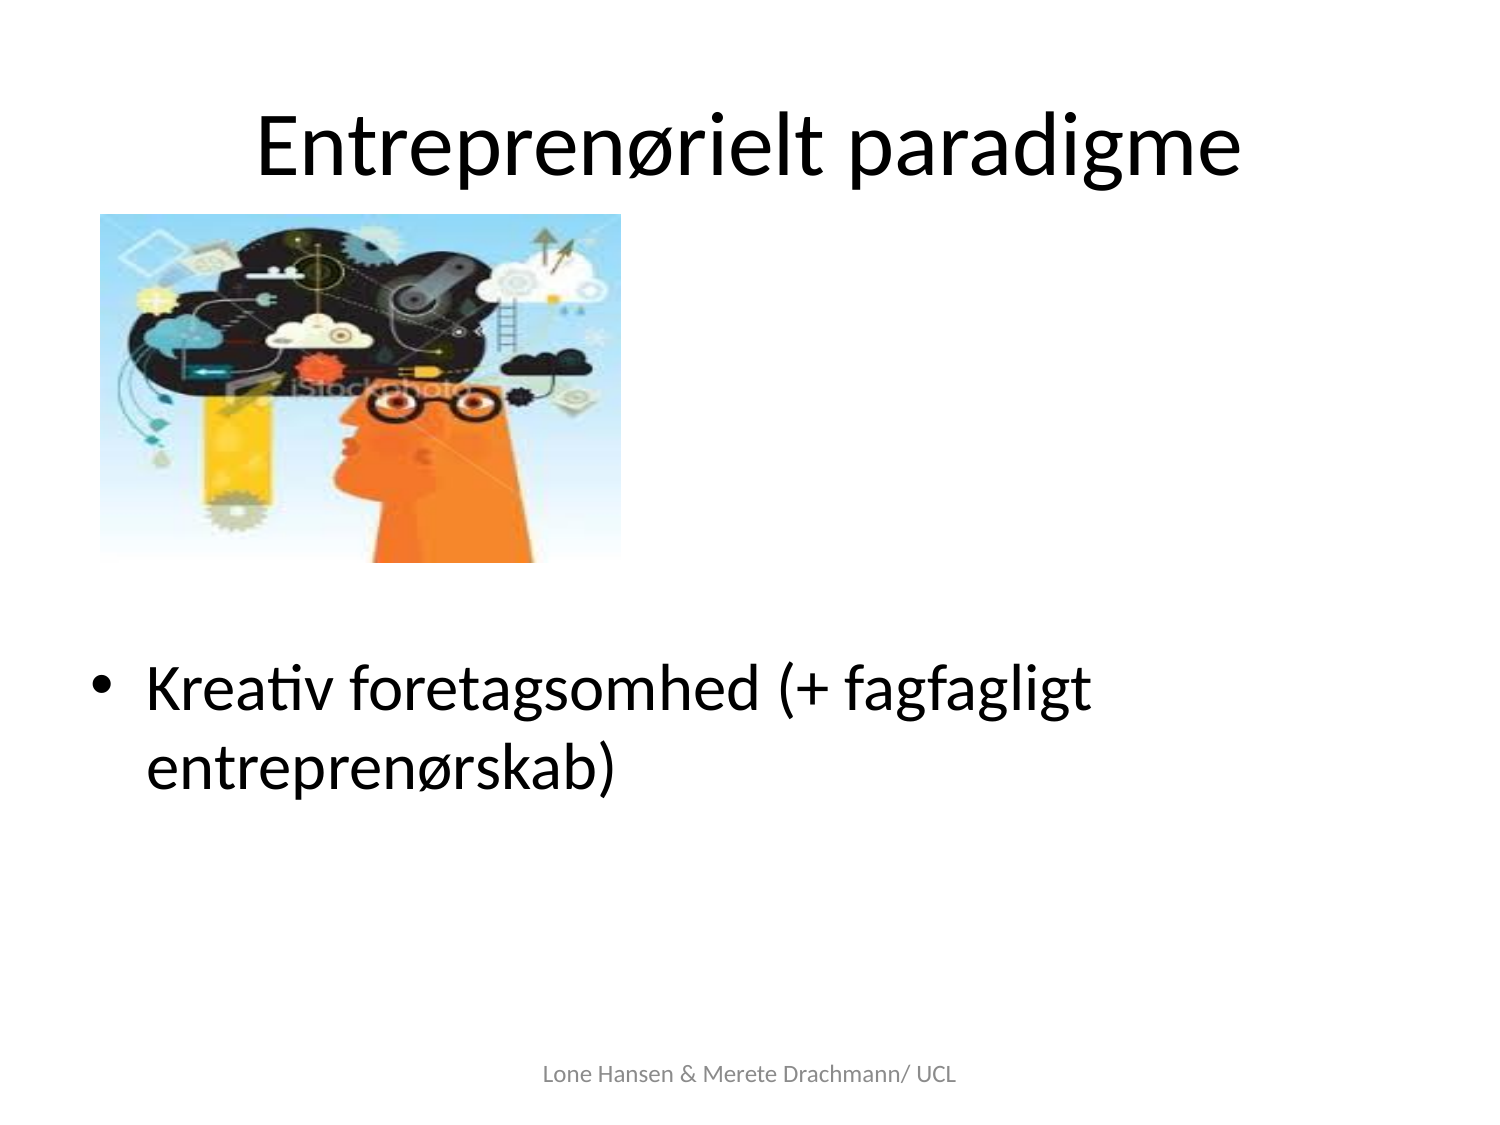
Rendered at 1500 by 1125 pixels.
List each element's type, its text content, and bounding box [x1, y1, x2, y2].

picture [100, 213, 621, 563]
footer Lone Hansen & Merete Drachmann/ UCL [512, 1042, 988, 1103]
list Kreativ foretagsomhed (+ fagfagligt entreprenørskab) [75, 262, 1425, 1005]
title Entreprenørielt paradigme [75, 45, 1425, 233]
